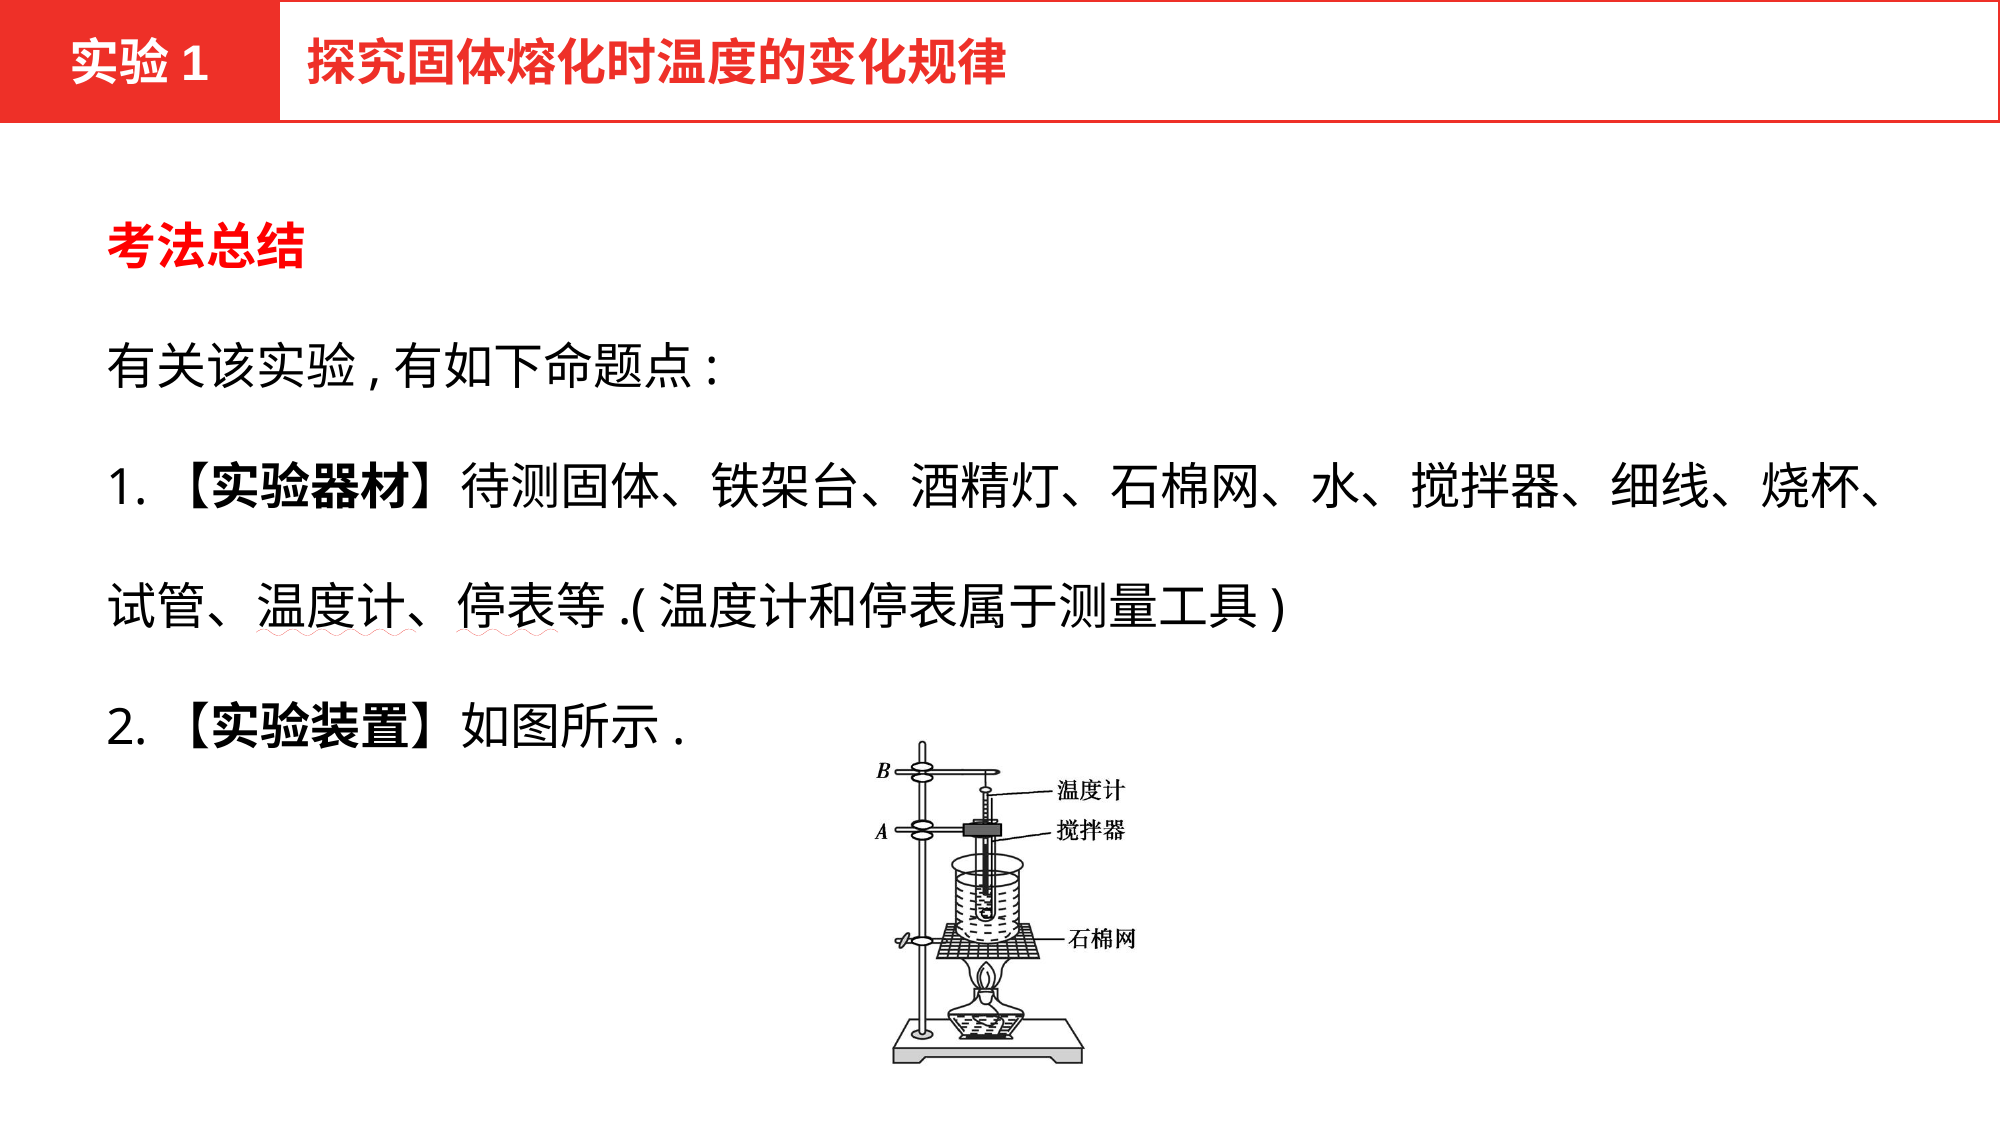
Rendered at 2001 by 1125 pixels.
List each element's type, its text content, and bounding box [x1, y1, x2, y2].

text_box 探究固体熔化时温度的变化规律 [276, 0, 2000, 123]
text_box 实验1 [0, 0, 279, 122]
picture [868, 733, 1142, 1071]
text_box 考法总结 有关该实验,有如下命题点: 1.【实验器材】待测固体、铁架台、酒精灯、石棉网、水、搅拌器、细线、烧杯、试管、温度计、停表等.(温度计和停表属于测量工具) 2.【实验装置】如图所示. [91, 147, 1919, 763]
